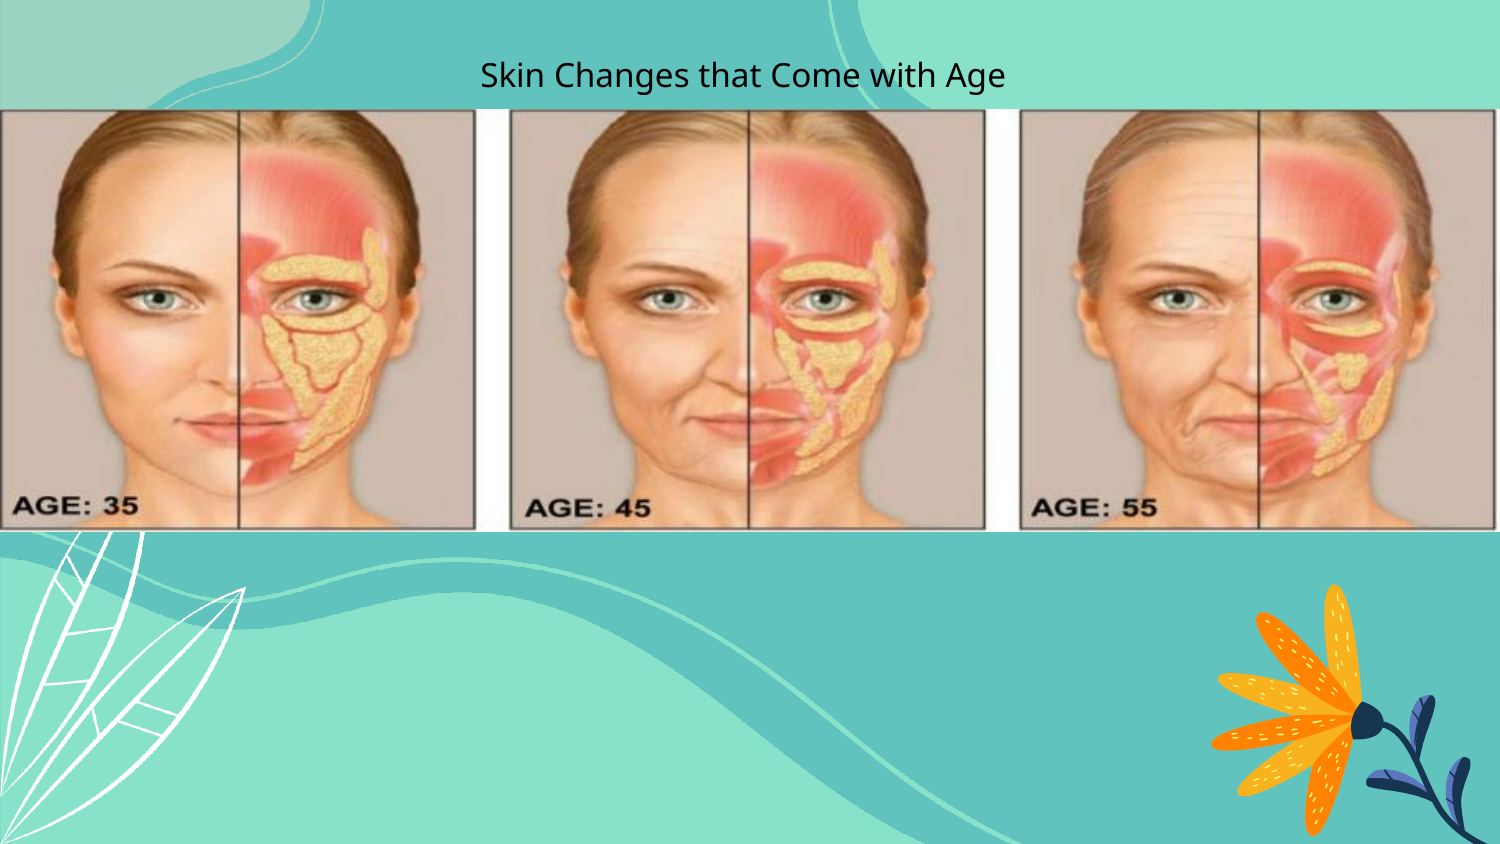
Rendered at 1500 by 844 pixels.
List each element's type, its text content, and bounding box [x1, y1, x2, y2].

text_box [1207, 584, 1500, 844]
picture [0, 0, 1500, 844]
text_box Skin Changes that Come with Age [62, 46, 1425, 102]
